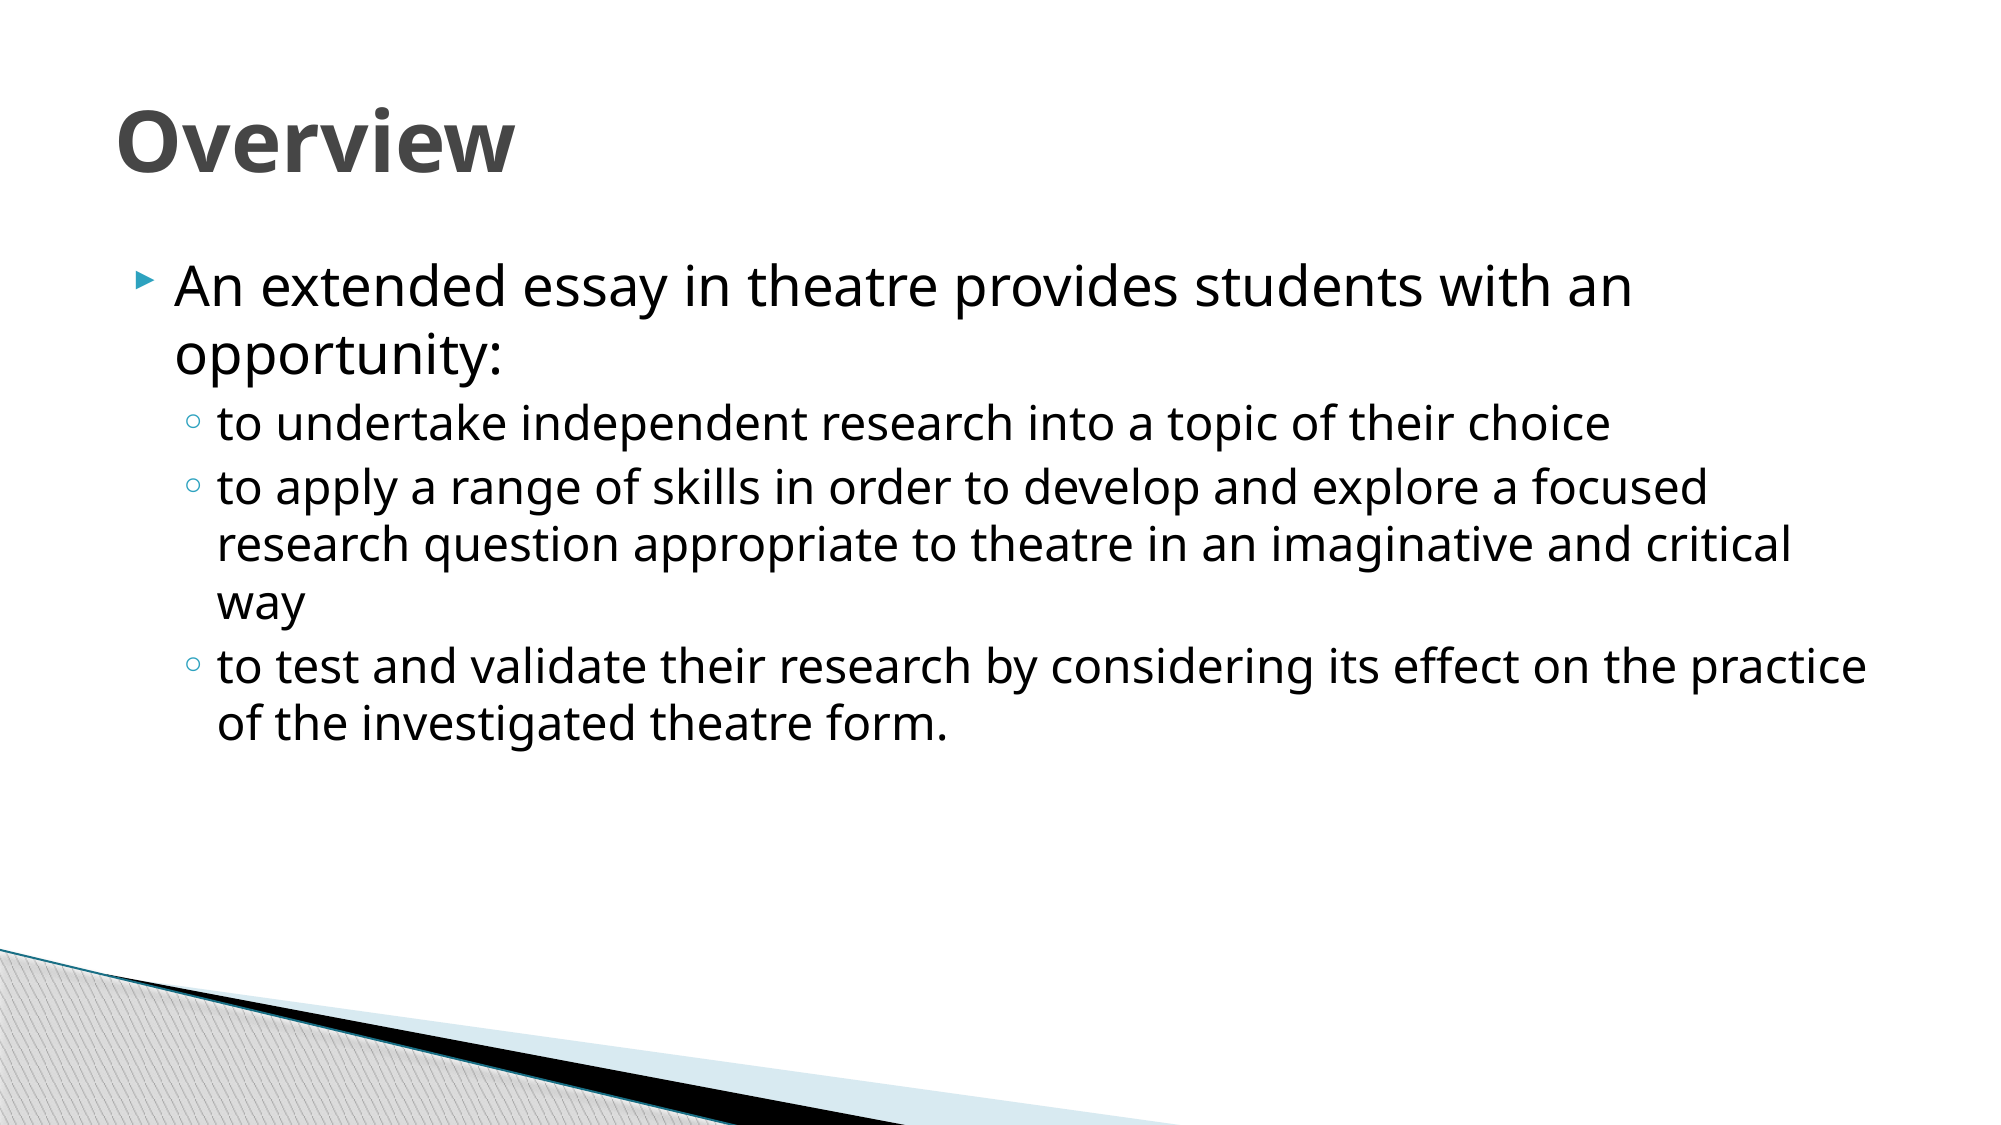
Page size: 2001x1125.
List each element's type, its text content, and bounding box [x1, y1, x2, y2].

title Overview [99, 45, 1900, 233]
list An extended essay in theatre provides students with an opportunity: to undertake independent research into a topic of their choice to apply a range of skills in order to develop and explore a focused research question appropriate to theatre in an imaginative and critical way to test and validate their research by considering its effect on the practice of the investigated theatre form. [99, 243, 1900, 986]
